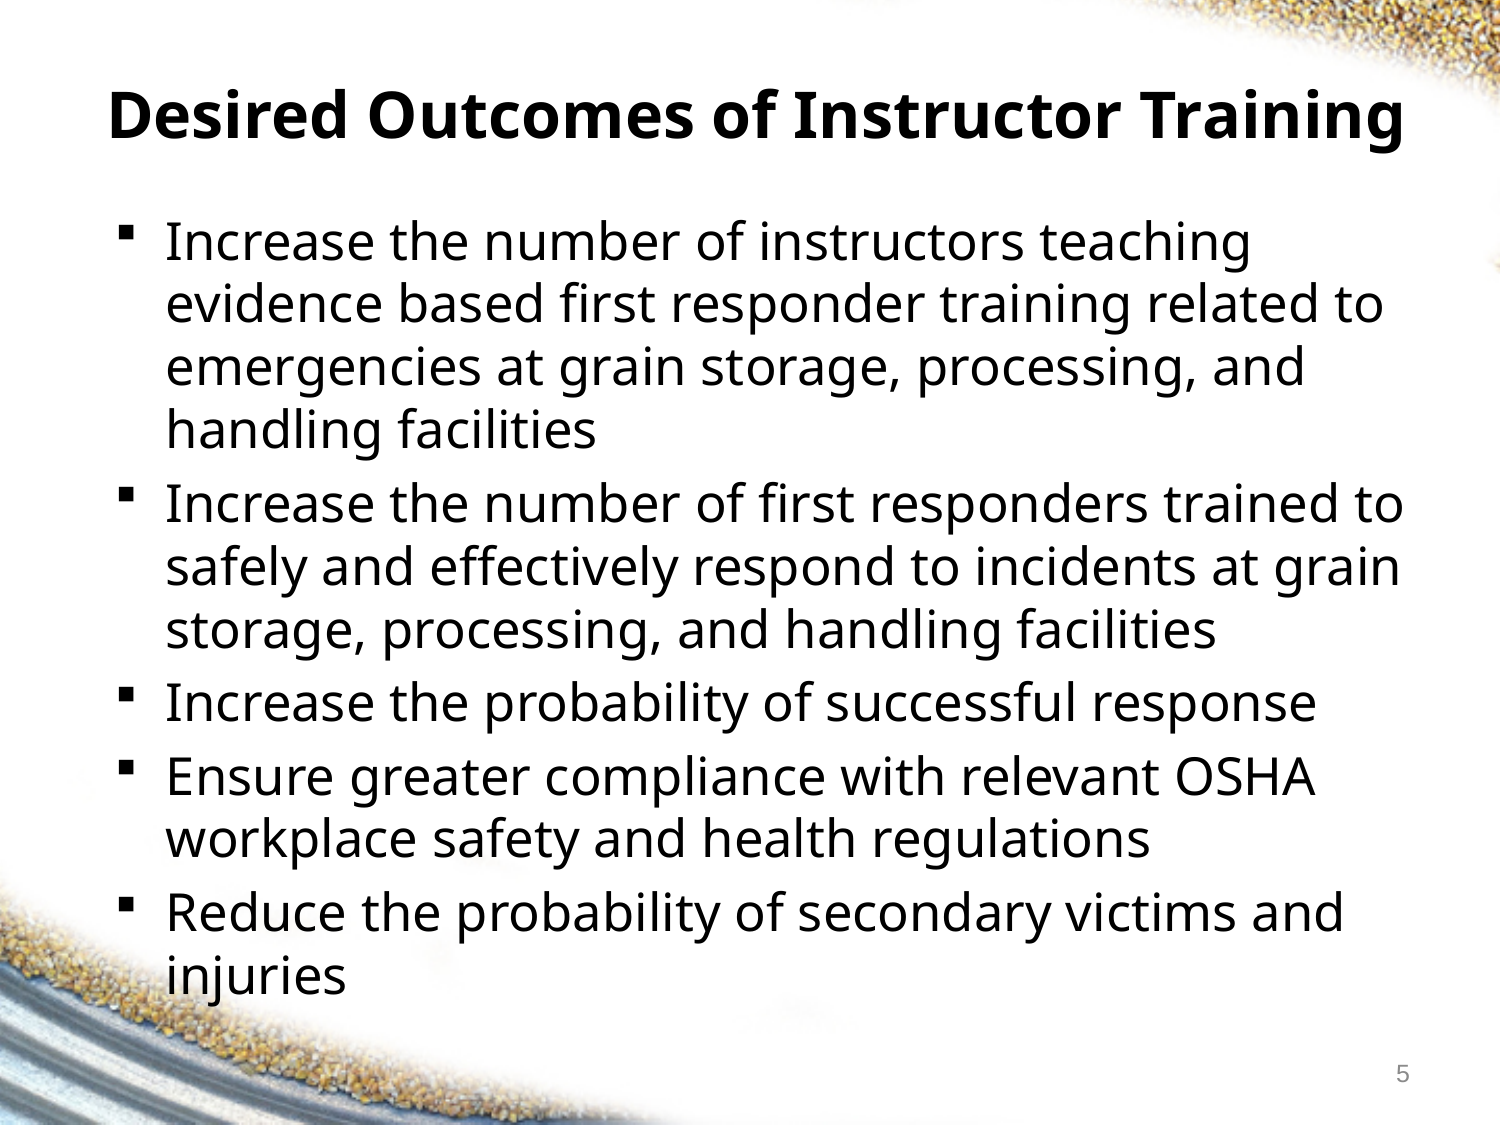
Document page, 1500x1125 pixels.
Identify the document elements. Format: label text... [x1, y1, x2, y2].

slide_number 5 [1074, 1042, 1425, 1103]
title Desired Outcomes of Instructor Training [75, 37, 1438, 188]
picture [0, 0, 1500, 1125]
list Increase the number of instructors teaching evidence based first responder training related to emergencies at grain storage, processing, and handling facilities Increase the number of first responders trained to safely and effectively respond to incidents at grain storage, processing, and handling facilities Increase the probability of successful response Ensure greater compliance with relevant OSHA workplace safety and health regulations Reduce the probability of secondary victims and injuries [99, 200, 1425, 1025]
